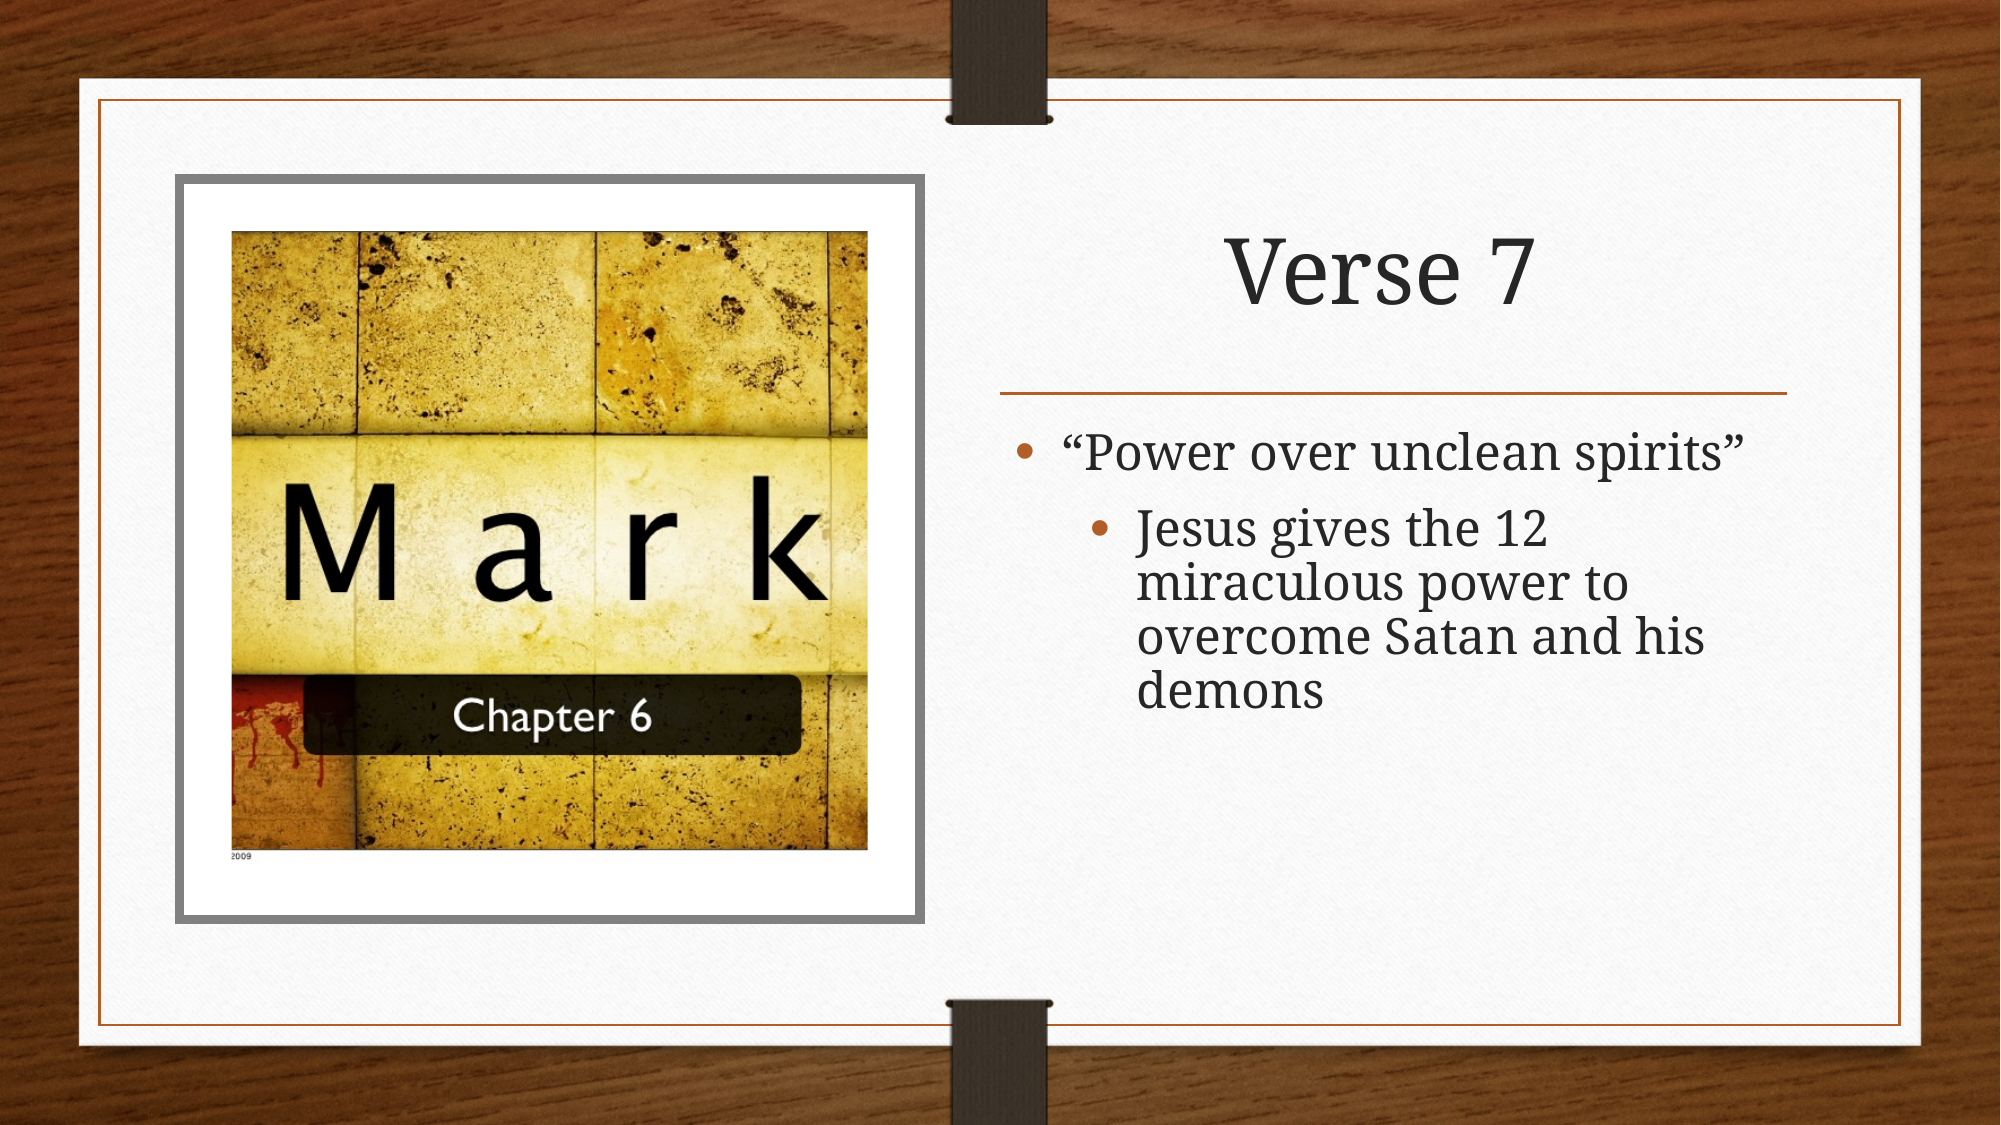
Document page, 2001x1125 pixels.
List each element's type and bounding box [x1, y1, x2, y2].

picture [231, 231, 868, 865]
text_box [0, 0, 2000, 1125]
